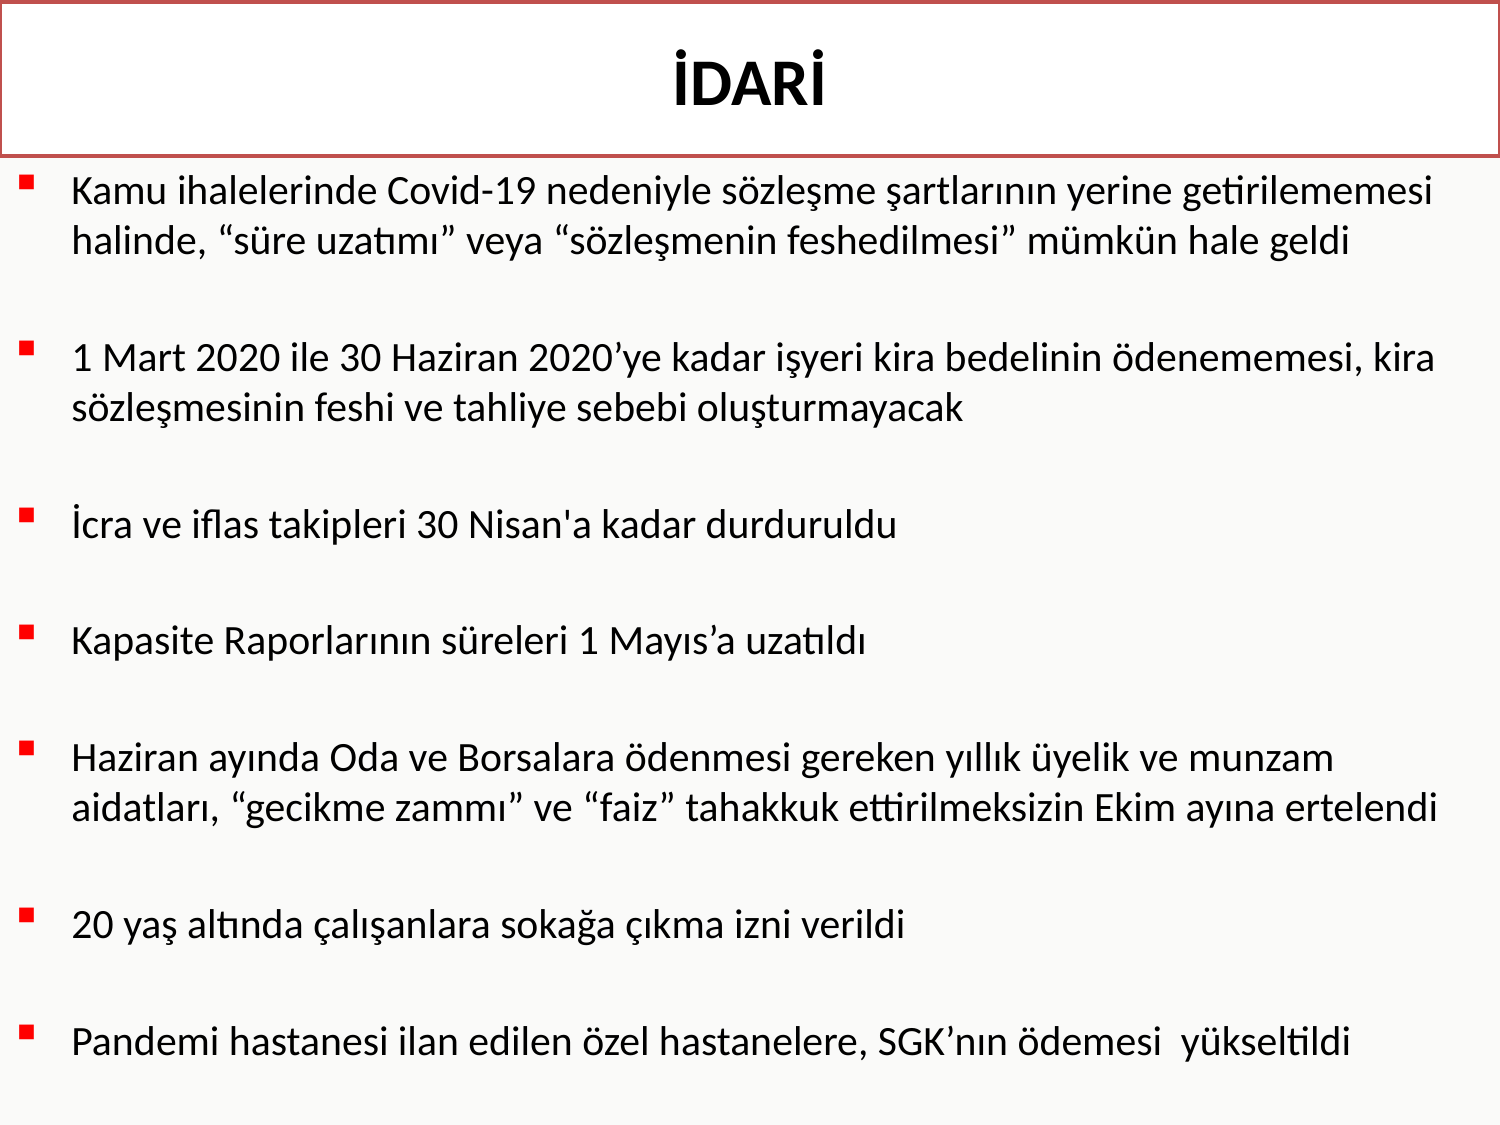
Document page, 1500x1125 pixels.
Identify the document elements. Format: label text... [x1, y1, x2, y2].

list Kamu ihalelerinde Covid-19 nedeniyle sözleşme şartlarının yerine getirilememesi halinde, “süre uzatımı” veya “sözleşmenin feshedilmesi” mümkün hale geldi 1 Mart 2020 ile 30 Haziran 2020’ye kadar işyeri kira bedelinin ödenememesi, kira sözleşmesinin feshi ve tahliye sebebi oluşturmayacak İcra ve iflas takipleri 30 Nisan'a kadar durduruldu Kapasite Raporlarının süreleri 1 Mayıs’a uzatıldı Haziran ayında Oda ve Borsalara ödenmesi gereken yıllık üyelik ve munzam aidatları, “gecikme zammı” ve “faiz” tahakkuk ettirilmeksizin Ekim ayına ertelendi 20 yaş altında çalışanlara sokağa çıkma izni verildi Pandemi hastanesi ilan edilen özel hastanelere, SGK’nın ödemesi yükseltildi [0, 155, 1500, 1077]
title İDARİ [0, 0, 1500, 155]
